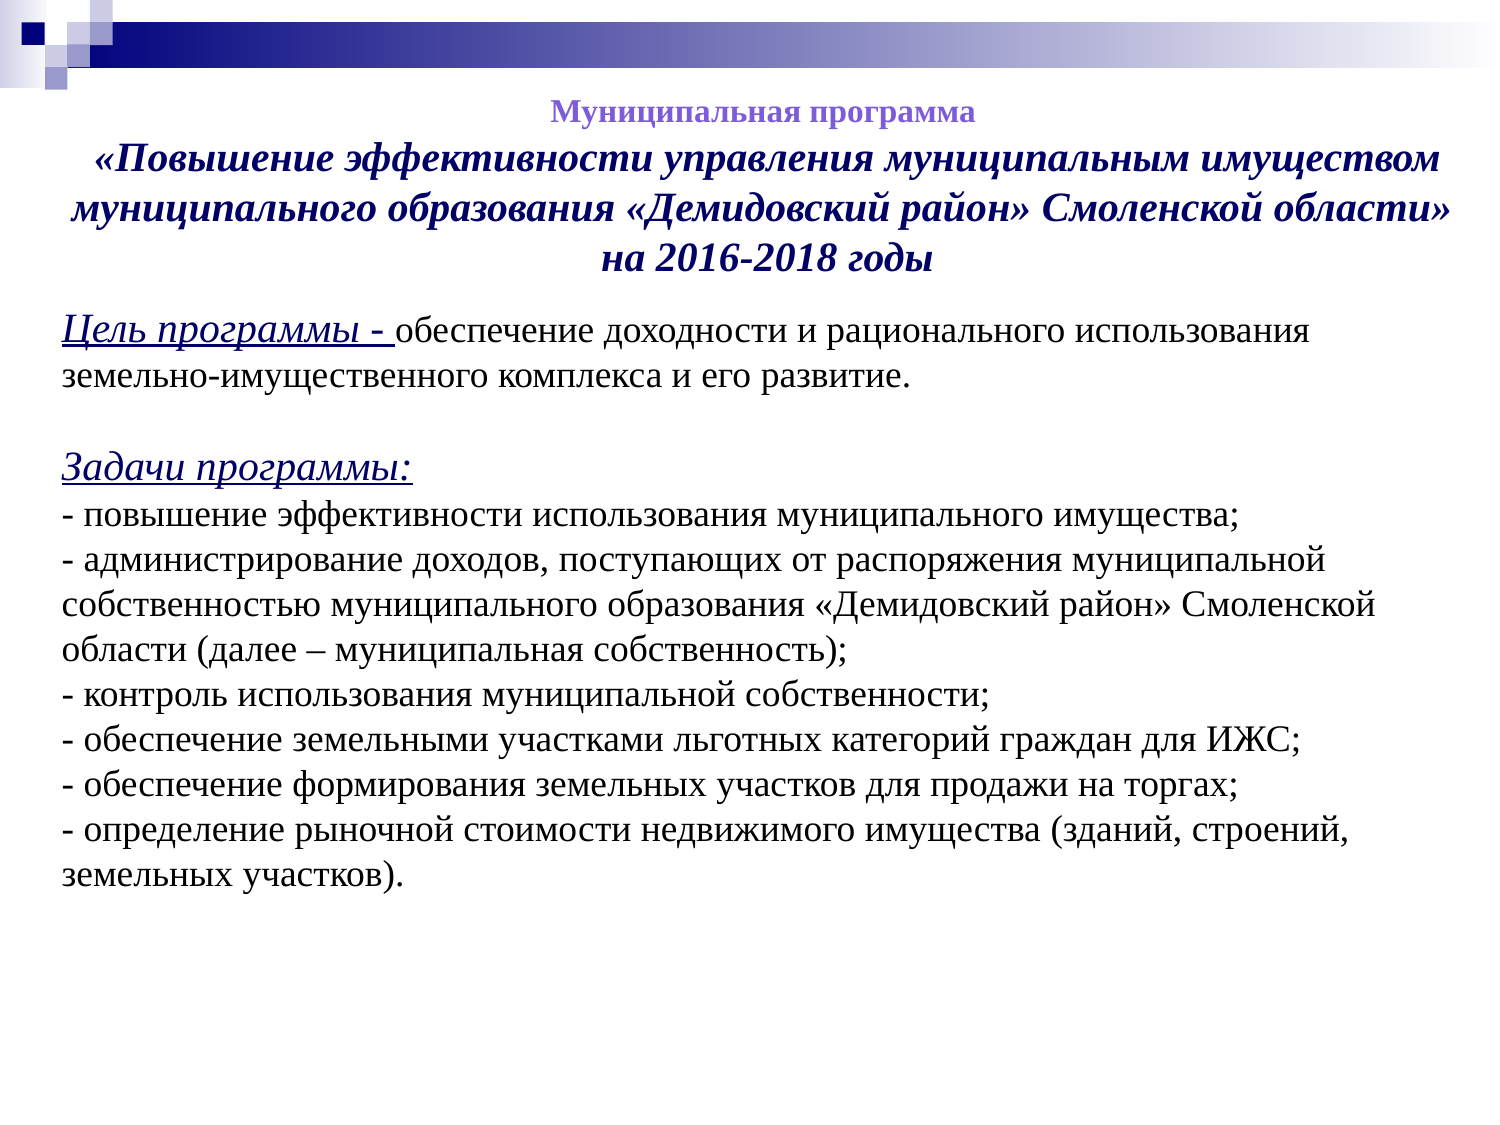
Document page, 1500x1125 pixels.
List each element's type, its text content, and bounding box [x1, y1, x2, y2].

text_box Муниципальная программа «Повышение эффективности управления муниципальным имуществом муниципального образования «Демидовский район» Смоленской области» на 2016-2018 годы [35, 82, 1500, 287]
text_box Цель программы - обеспечение доходности и рационального использования земельно-имущественного комплекса и его развитие. Задачи программы: - повышение эффективности использования муниципального имущества; - администрирование доходов, поступающих от распоряжения муниципальной собственностью муниципального образования «Демидовский район» Смоленской области (далее – муниципальная собственность); - контроль использования муниципальной собственности; - обеспечение земельными участками льготных категорий граждан для ИЖС; - обеспечение формирования земельных участков для продажи на торгах; - определение рыночной стоимости недвижимого имущества (зданий, строений, земельных участков). [46, 292, 1465, 902]
